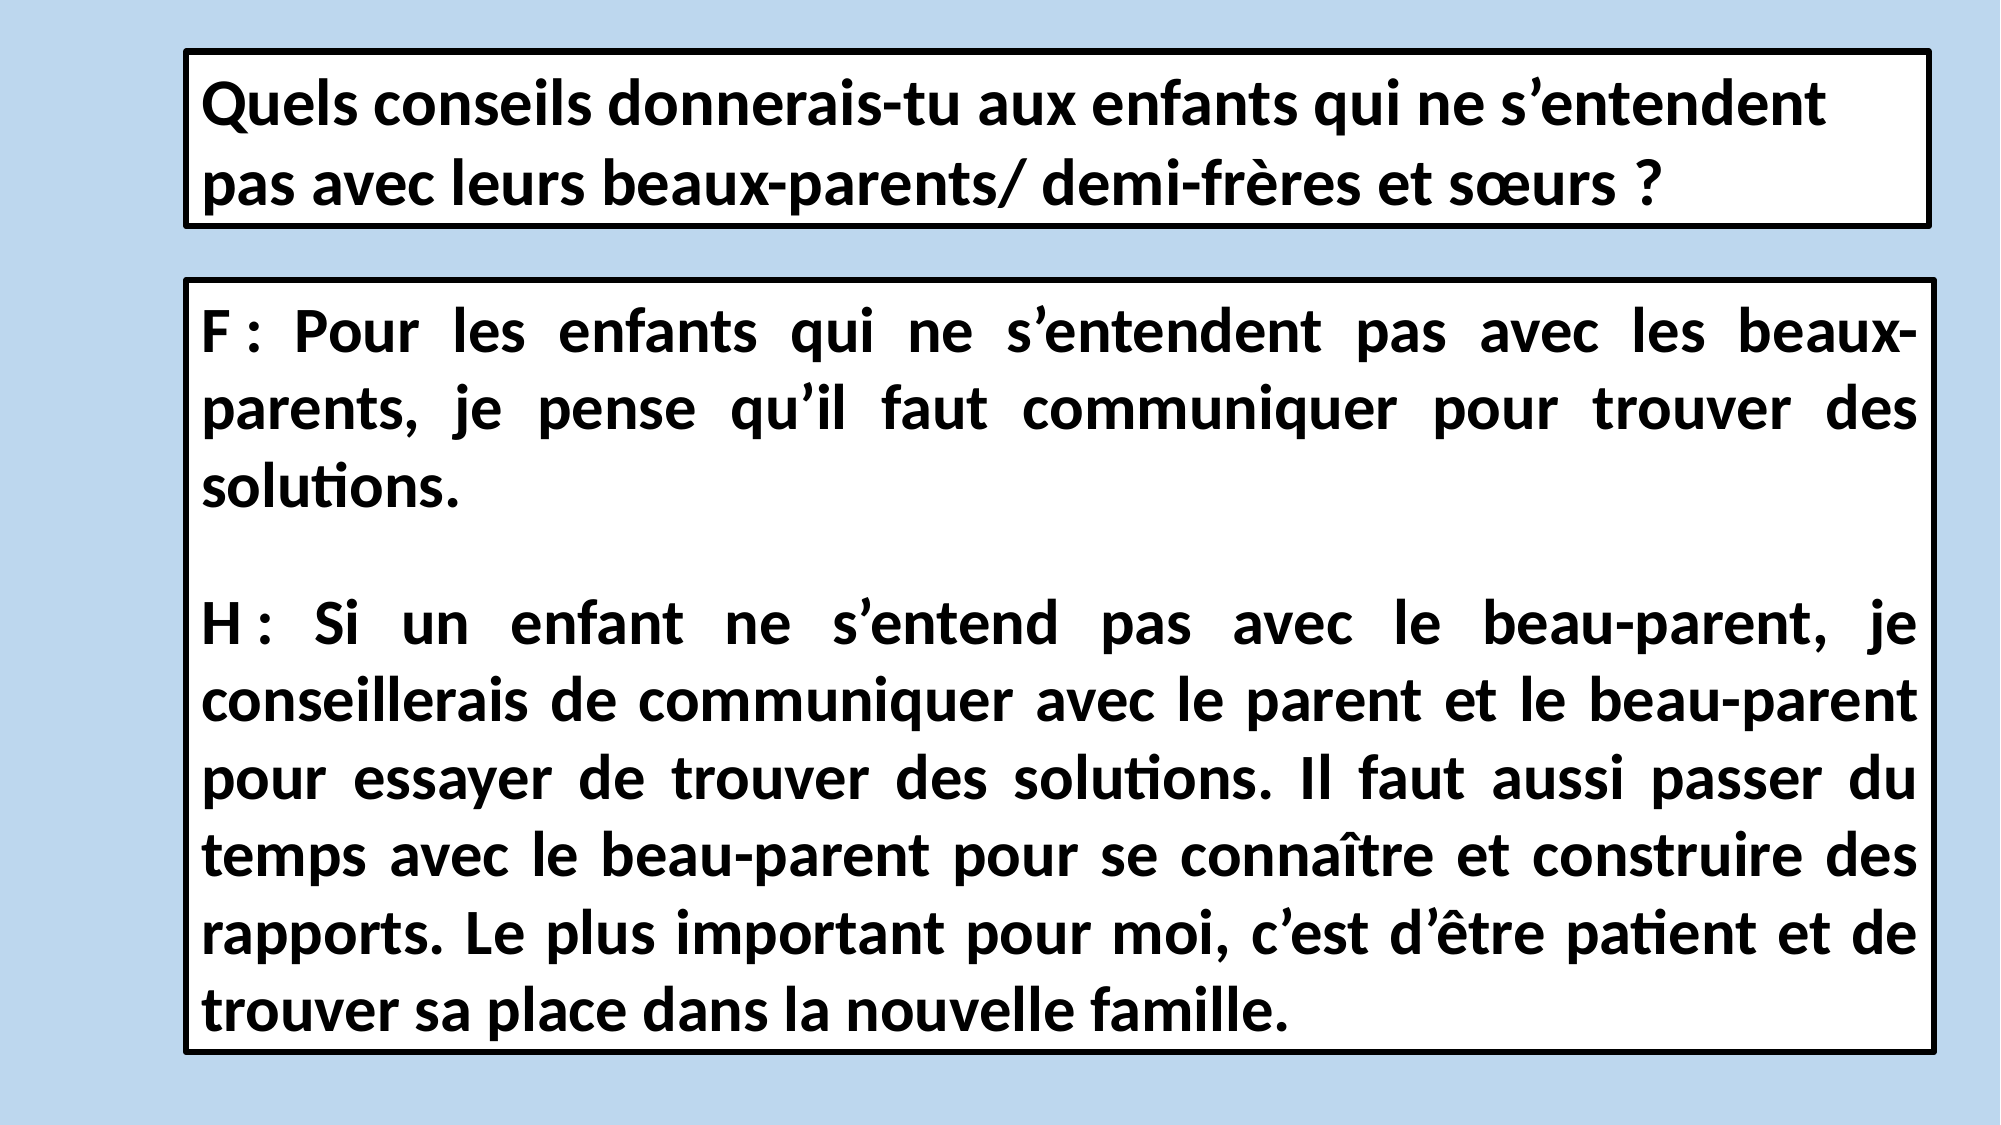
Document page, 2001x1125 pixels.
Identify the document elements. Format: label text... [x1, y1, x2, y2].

text_box F : Pour les enfants qui ne s’entendent pas avec les beaux-parents, je pense qu’il faut communiquer pour trouver des solutions. H : Si un enfant ne s’entend pas avec le beau-parent, je conseillerais de communiquer avec le parent et le beau-parent pour essayer de trouver des solutions. Il faut aussi passer du temps avec le beau-parent pour se connaître et construire des rapports. Le plus important pour moi, c’est d’être patient et de trouver sa place dans la nouvelle famille. [186, 280, 1934, 1053]
text_box Quels conseils donnerais-tu aux enfants qui ne s’entendent pas avec leurs beaux-parents/ demi-frères et sœurs ? [186, 51, 1929, 227]
